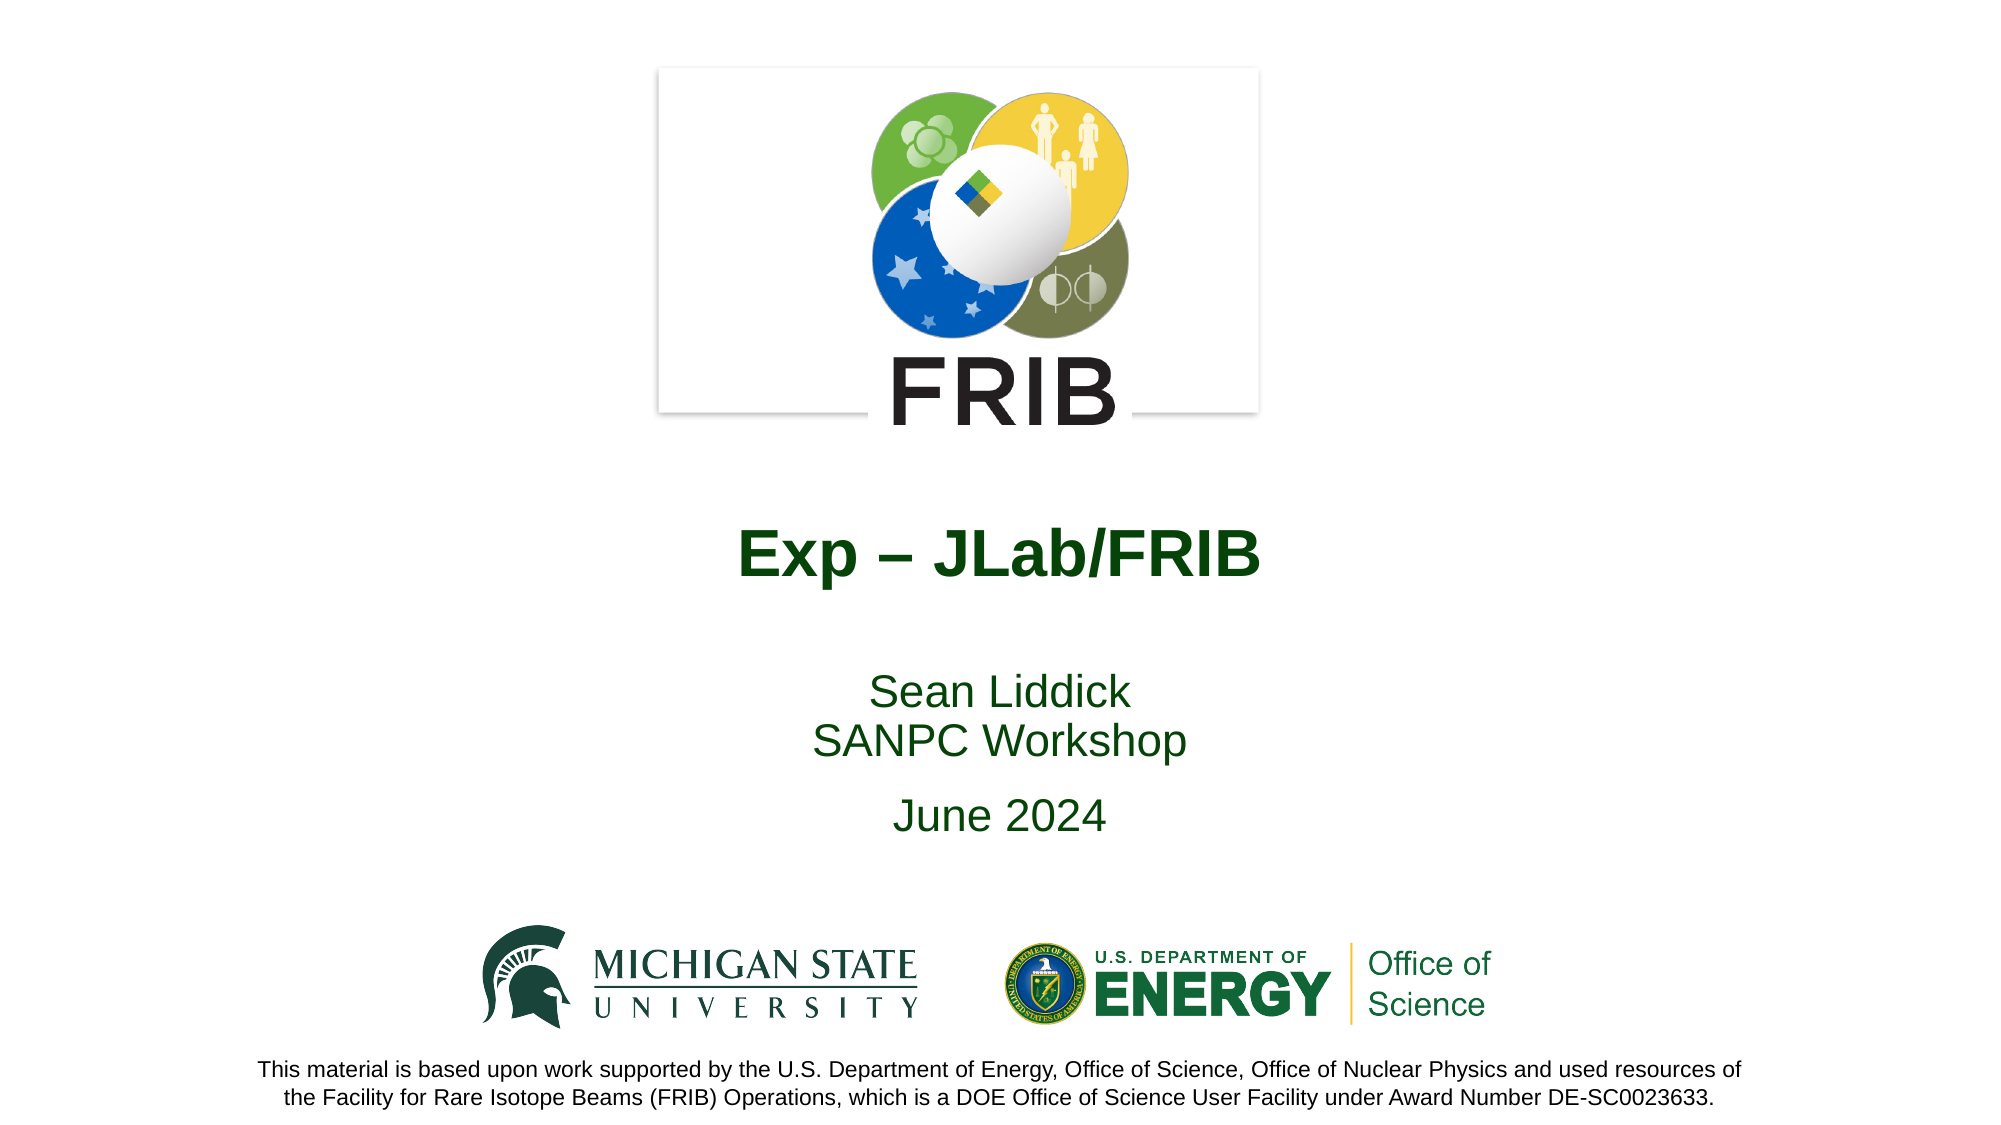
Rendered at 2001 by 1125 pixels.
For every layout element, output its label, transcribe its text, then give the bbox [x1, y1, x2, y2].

picture [482, 925, 918, 1029]
picture [987, 925, 1513, 1041]
picture [868, 89, 1132, 425]
title Exp – JLab/FRIB [15, 515, 1985, 596]
subtitle Sean Liddick SANPC Workshop June 2024 [333, 667, 1667, 856]
